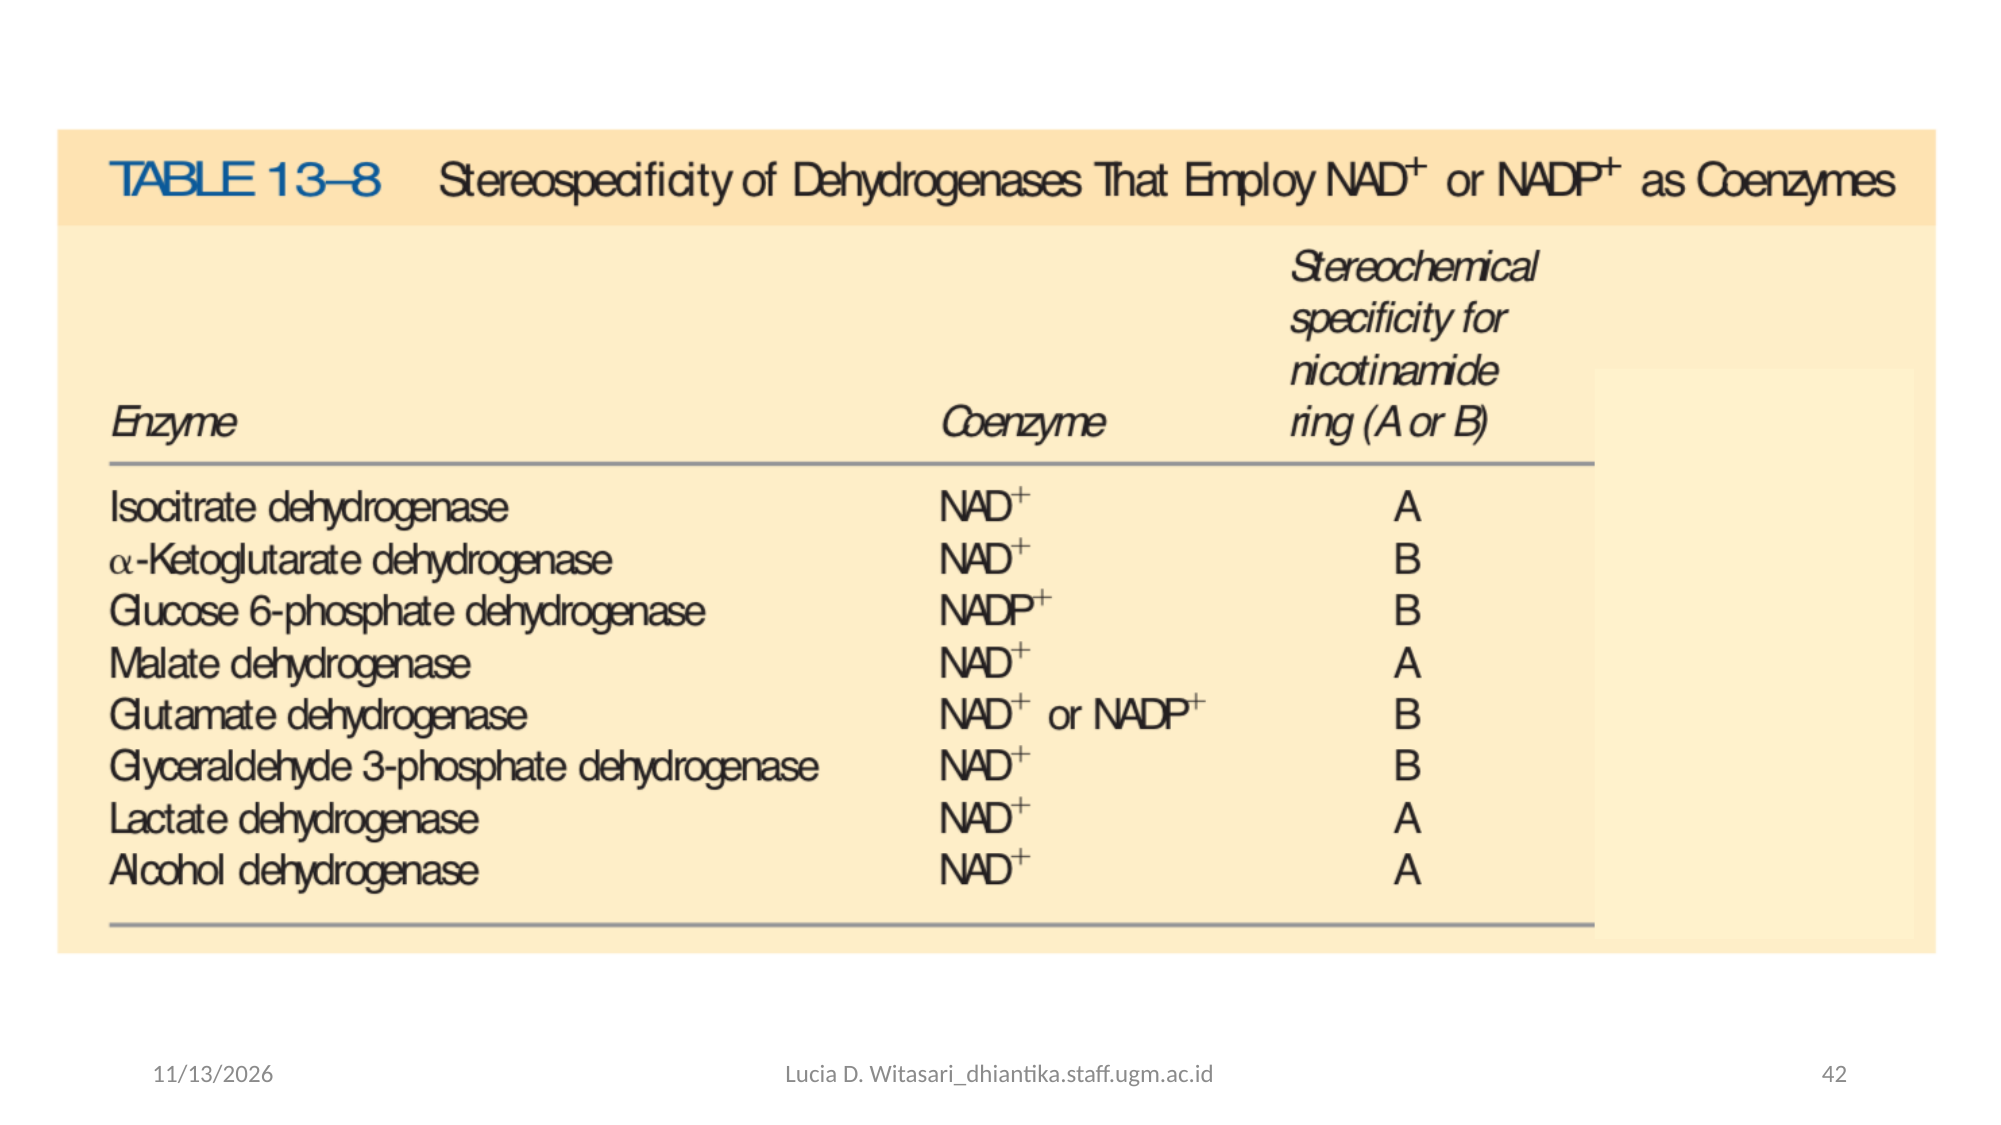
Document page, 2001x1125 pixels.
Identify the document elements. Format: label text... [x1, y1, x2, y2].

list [13, 96, 1986, 987]
footer Lucia D. Witasari_dhiantika.staff.ugm.ac.id [662, 1042, 1338, 1103]
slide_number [137, 1042, 588, 1103]
slide_number 42 [1412, 1042, 1863, 1103]
